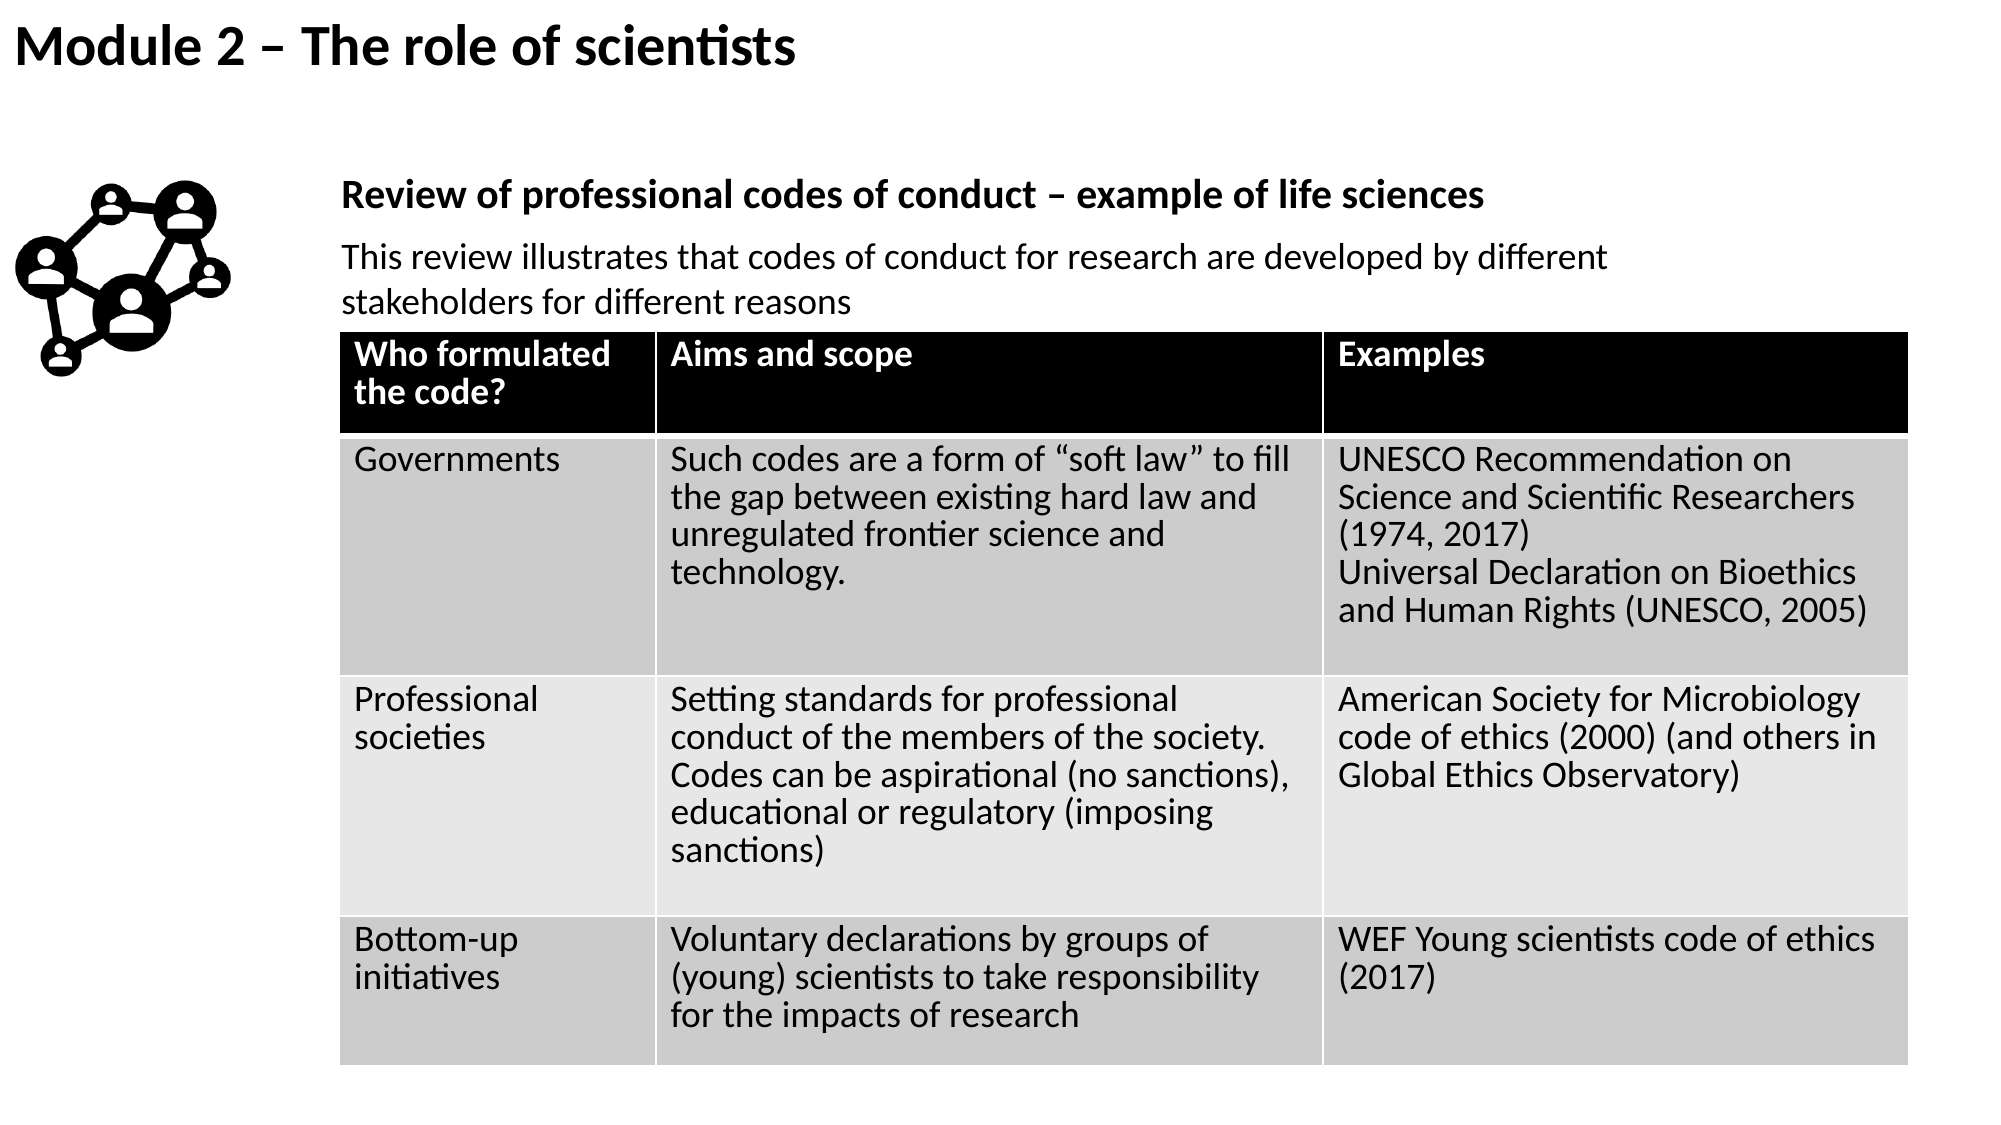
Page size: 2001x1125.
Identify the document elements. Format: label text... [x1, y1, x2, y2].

table_cell UNESCO Recommendation on Science and Scientific Researchers (1974, 2017) Universal Declaration on Bioethics and Human Rights (UNESCO, 2005) [1324, 439, 1908, 675]
table_cell Voluntary declarations by groups of (young) scientists to take responsibility for the impacts of research [657, 917, 1322, 1065]
table_cell Such codes are a form of “soft law” to fill the gap between existing hard law and unregulated frontier science and technology. [657, 439, 1322, 675]
table_cell WEF Young scientists code of ethics (2017) [1324, 917, 1908, 1065]
table_header Examples [1324, 332, 1908, 433]
table_cell Professional societies [340, 677, 655, 915]
table_cell American Society for Microbiology code of ethics (2000) (and others in Global Ethics Observatory) [1324, 677, 1908, 915]
table_cell Governments [340, 439, 655, 675]
table_header Who formulated the code? [340, 332, 655, 433]
picture [0, 158, 242, 401]
text_box This review illustrates that codes of conduct for research are developed by different stakeholders for different reasons [326, 224, 1652, 330]
table_header Aims and scope [657, 332, 1322, 433]
text_box Review of professional codes of conduct – example of life sciences [326, 159, 1627, 224]
text_box Module 2 – The role of scientists [0, 0, 844, 85]
table_cell Bottom-up initiatives [340, 917, 655, 1065]
table_cell Setting standards for professional conduct of the members of the society. Codes can be aspirational (no sanctions), educational or regulatory (imposing sanctions) [657, 677, 1322, 915]
